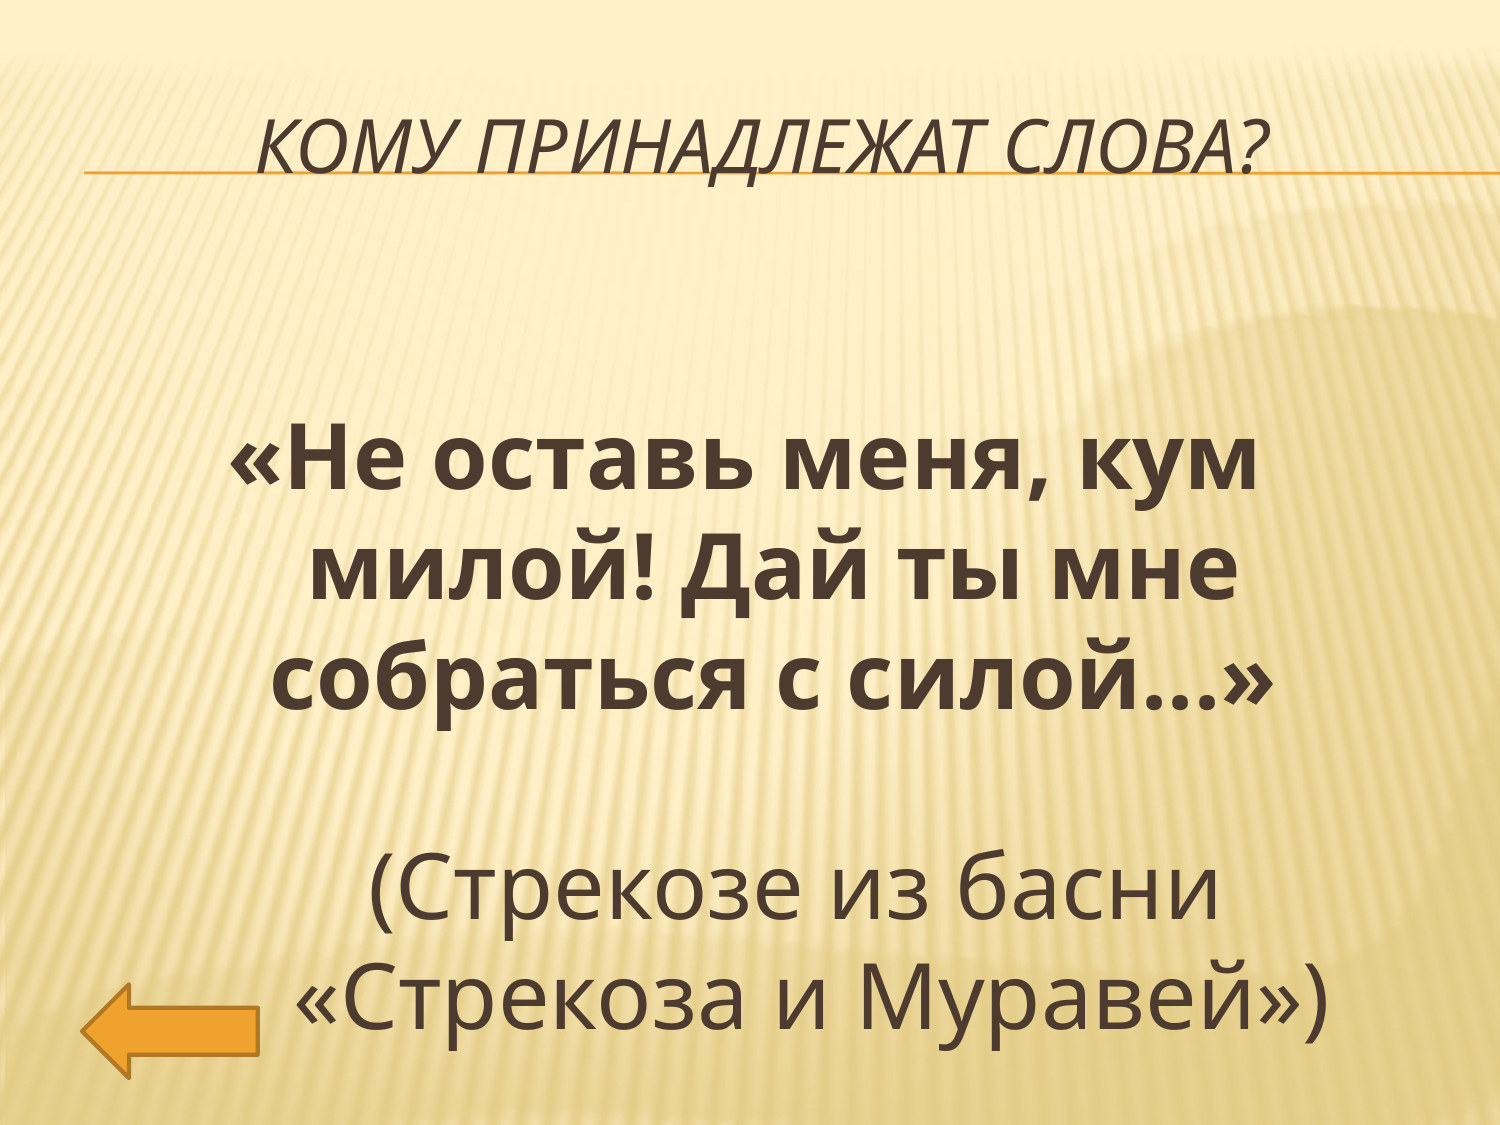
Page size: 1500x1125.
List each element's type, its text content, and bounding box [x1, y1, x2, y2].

title Кому принадлежат слова? [49, 75, 1475, 213]
list (Стрекозе из басни «Стрекоза и Муравей») [116, 820, 1476, 1038]
list «Не оставь меня, кум милой! Дай ты мне собраться с силой...» [49, 262, 1442, 821]
text_box [79, 982, 260, 1081]
